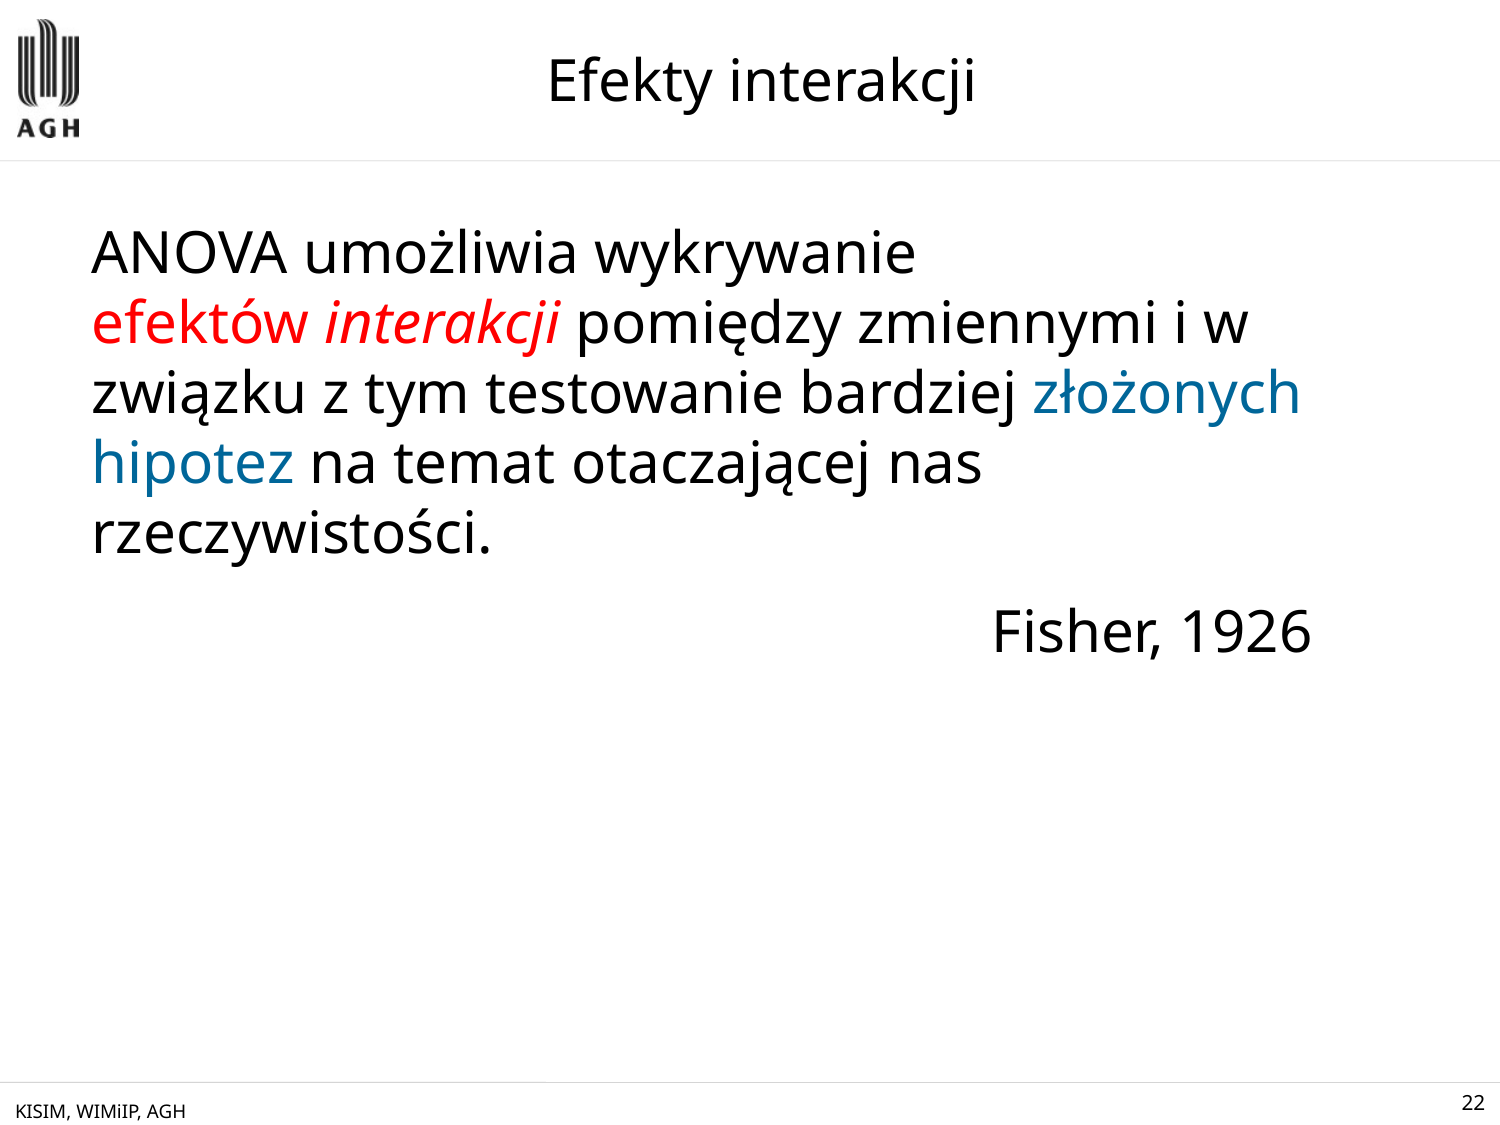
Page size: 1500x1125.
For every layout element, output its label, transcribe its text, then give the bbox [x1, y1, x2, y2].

list ANOVA umożliwia wykrywanie efektów interakcji pomiędzy zmiennymi i w związku z tym testowanie bardziej złożonych hipotez na temat otaczającej nas rzeczywistości. Fisher, 1926 [76, 207, 1428, 1048]
picture [17, 19, 79, 138]
title Efekty interakcji [147, 30, 1377, 126]
footer KISIM, WIMiIP, AGH [0, 1092, 476, 1125]
